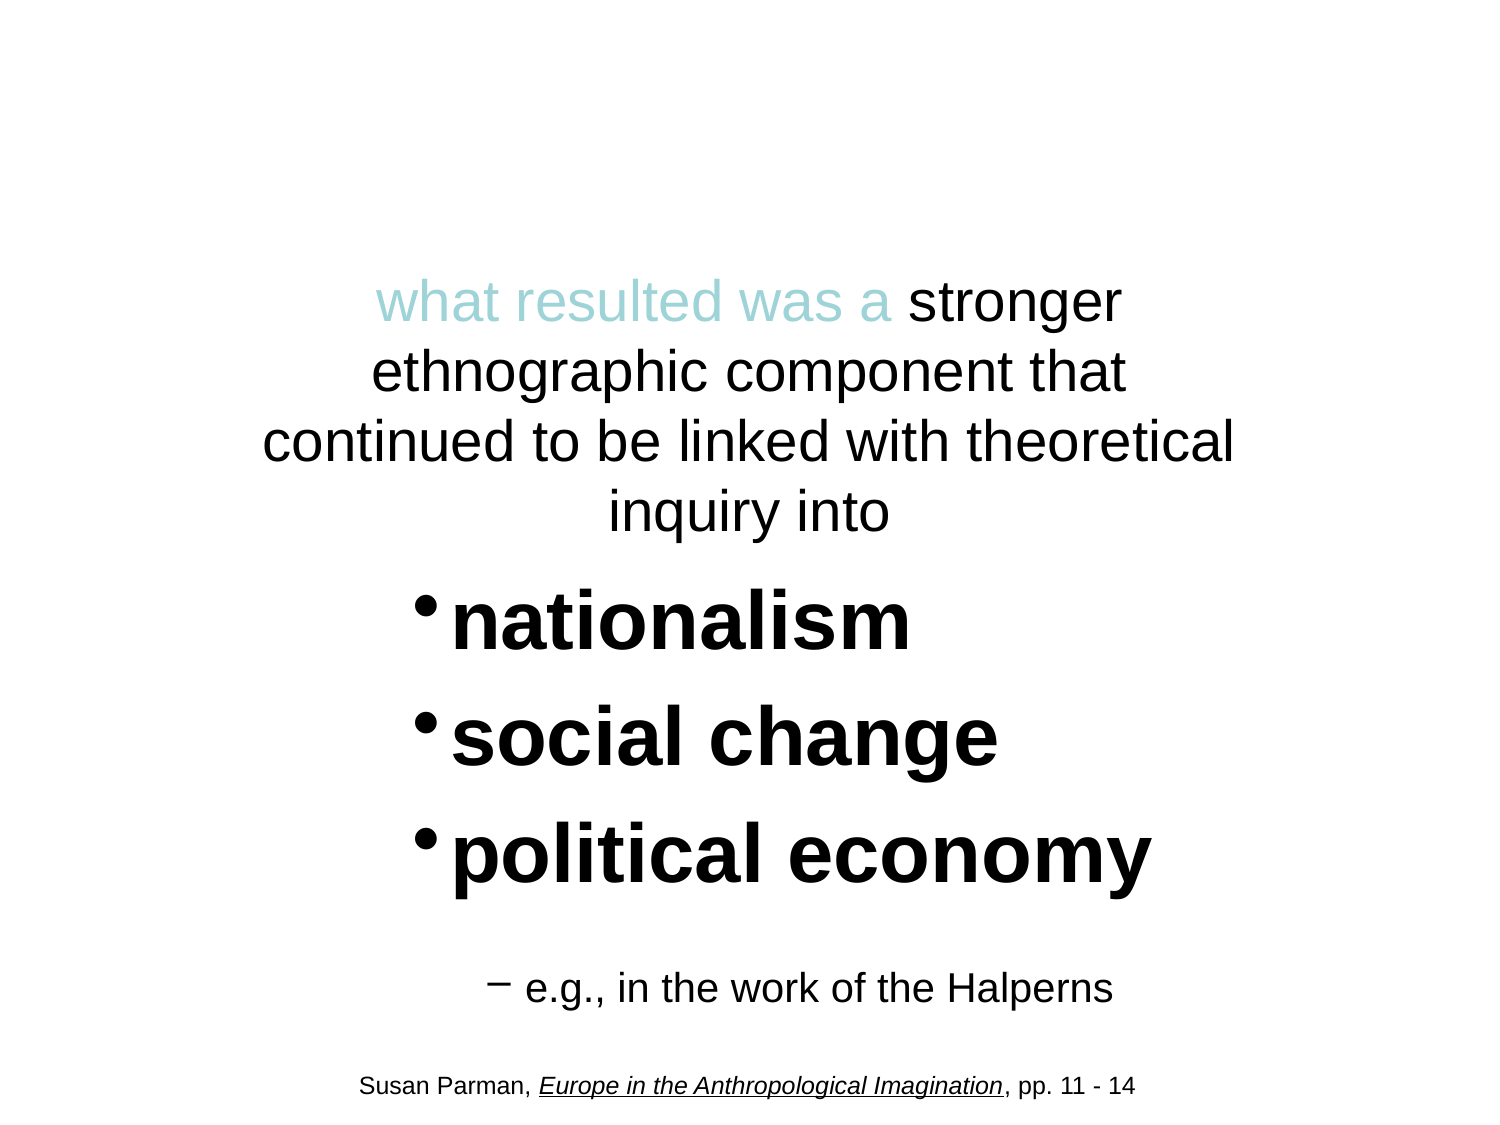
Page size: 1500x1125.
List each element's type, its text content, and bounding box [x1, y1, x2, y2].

list what resulted was a stronger ethnographic component that continued to be linked with theoretical inquiry into nationalism social change political economy e.g., in the work of the Halperns [149, 261, 1351, 1013]
text_box Susan Parman, Europe in the Anthropological Imagination, pp. 11 - 14 [344, 1062, 1152, 1108]
